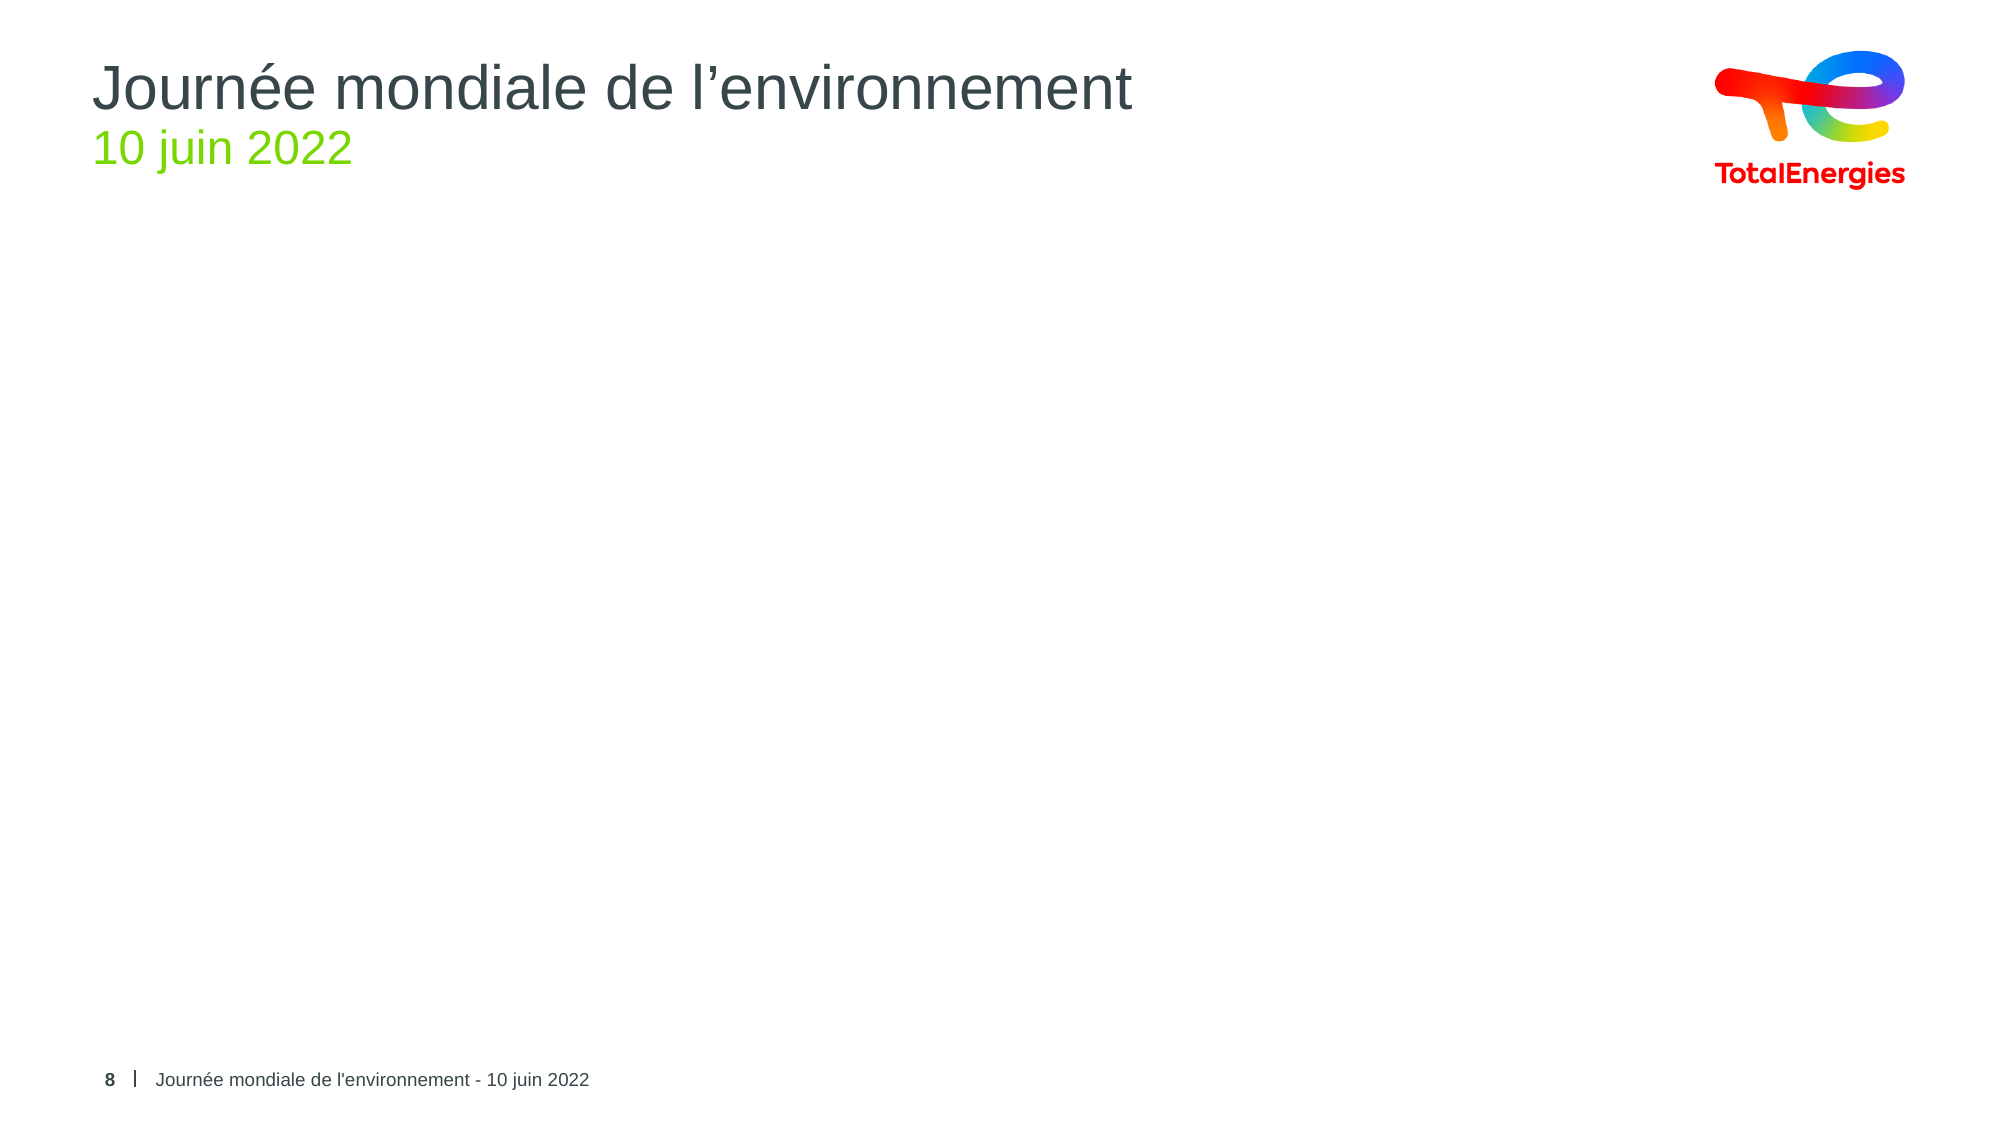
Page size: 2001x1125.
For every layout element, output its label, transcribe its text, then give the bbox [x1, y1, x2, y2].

footer Journée mondiale de l'environnement - 10 juin 2022 [140, 1058, 732, 1100]
title Journée mondiale de l’environnement [77, 39, 1672, 115]
subtitle 10 juin 2022 [77, 115, 1672, 201]
slide_number 8 [35, 1058, 131, 1100]
picture [1688, 24, 1931, 216]
